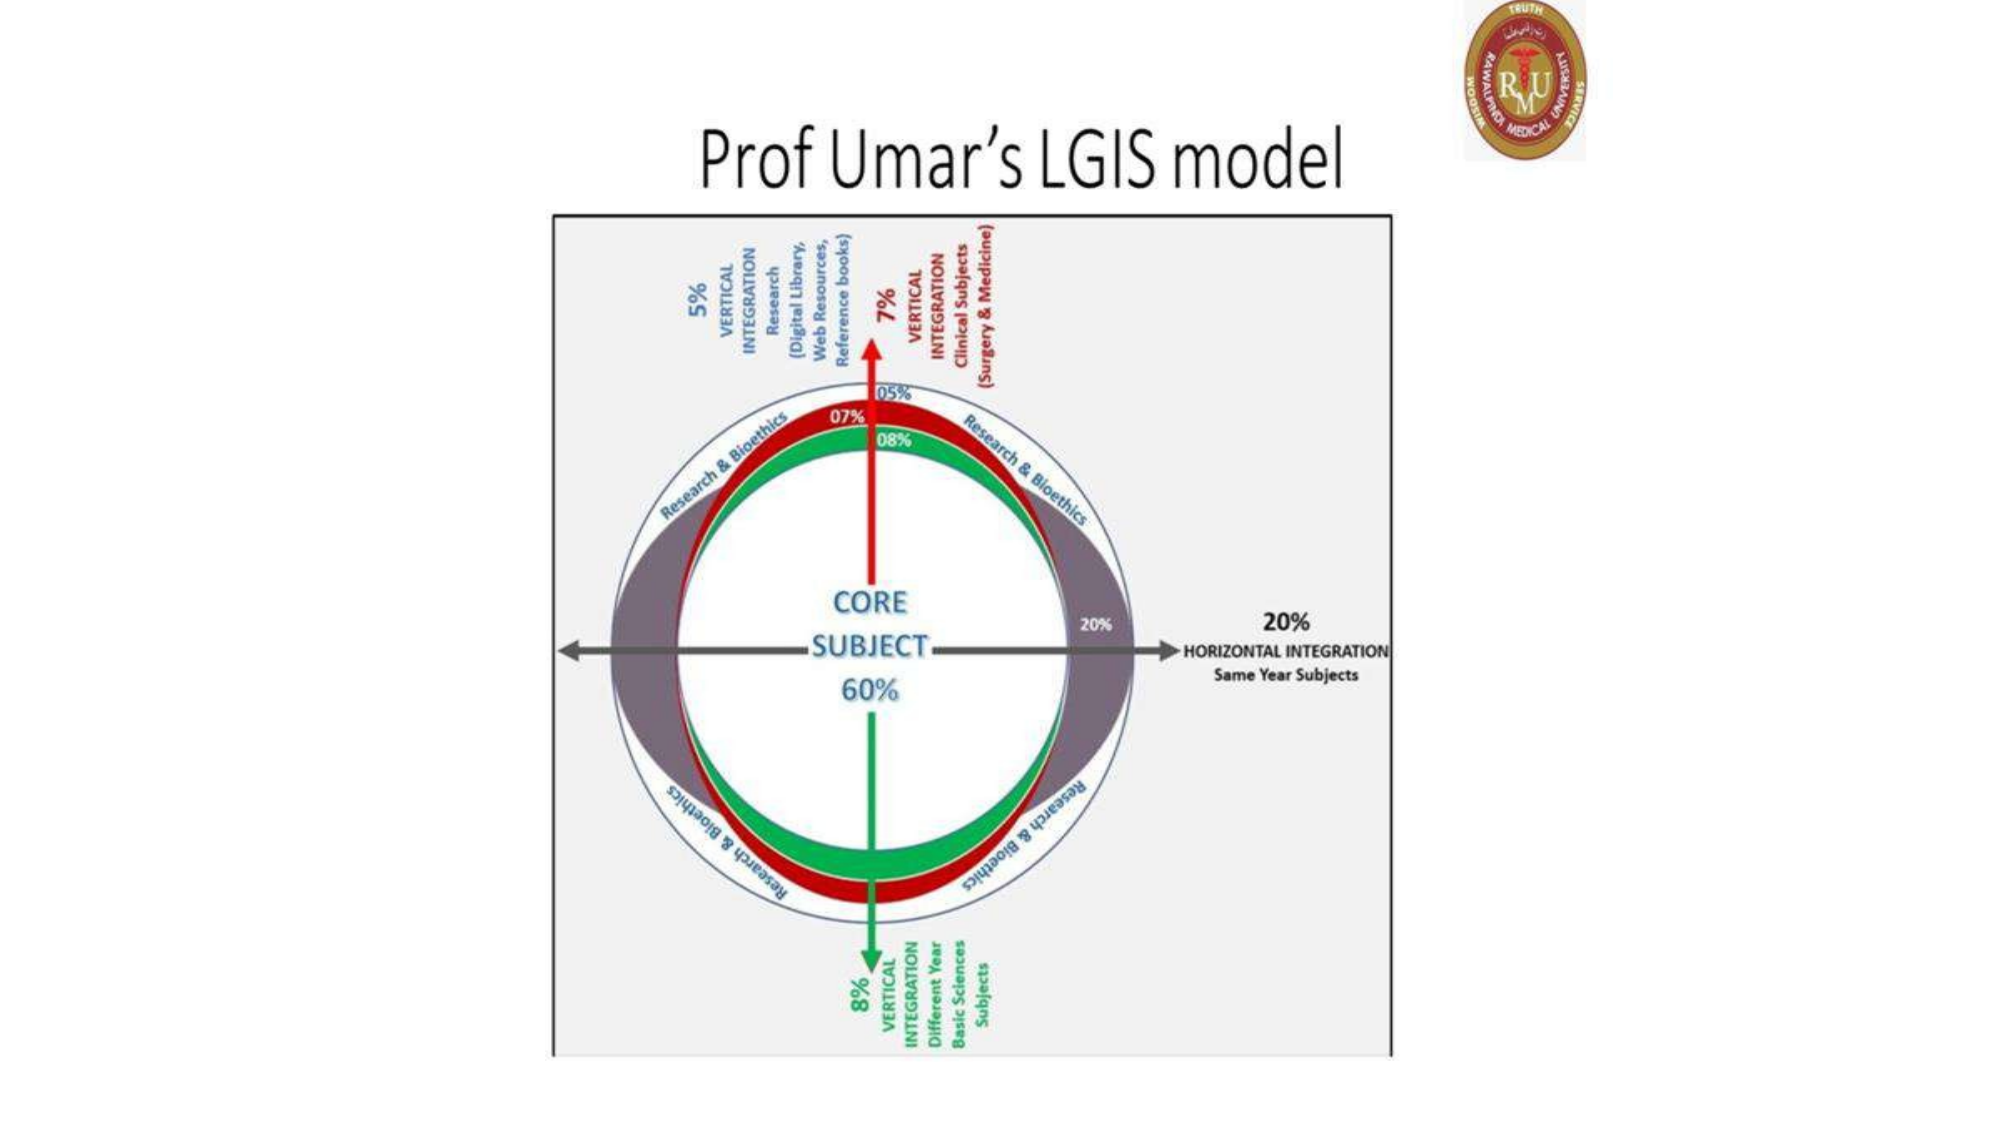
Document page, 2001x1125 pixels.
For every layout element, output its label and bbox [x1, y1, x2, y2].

picture [544, 0, 1613, 1062]
